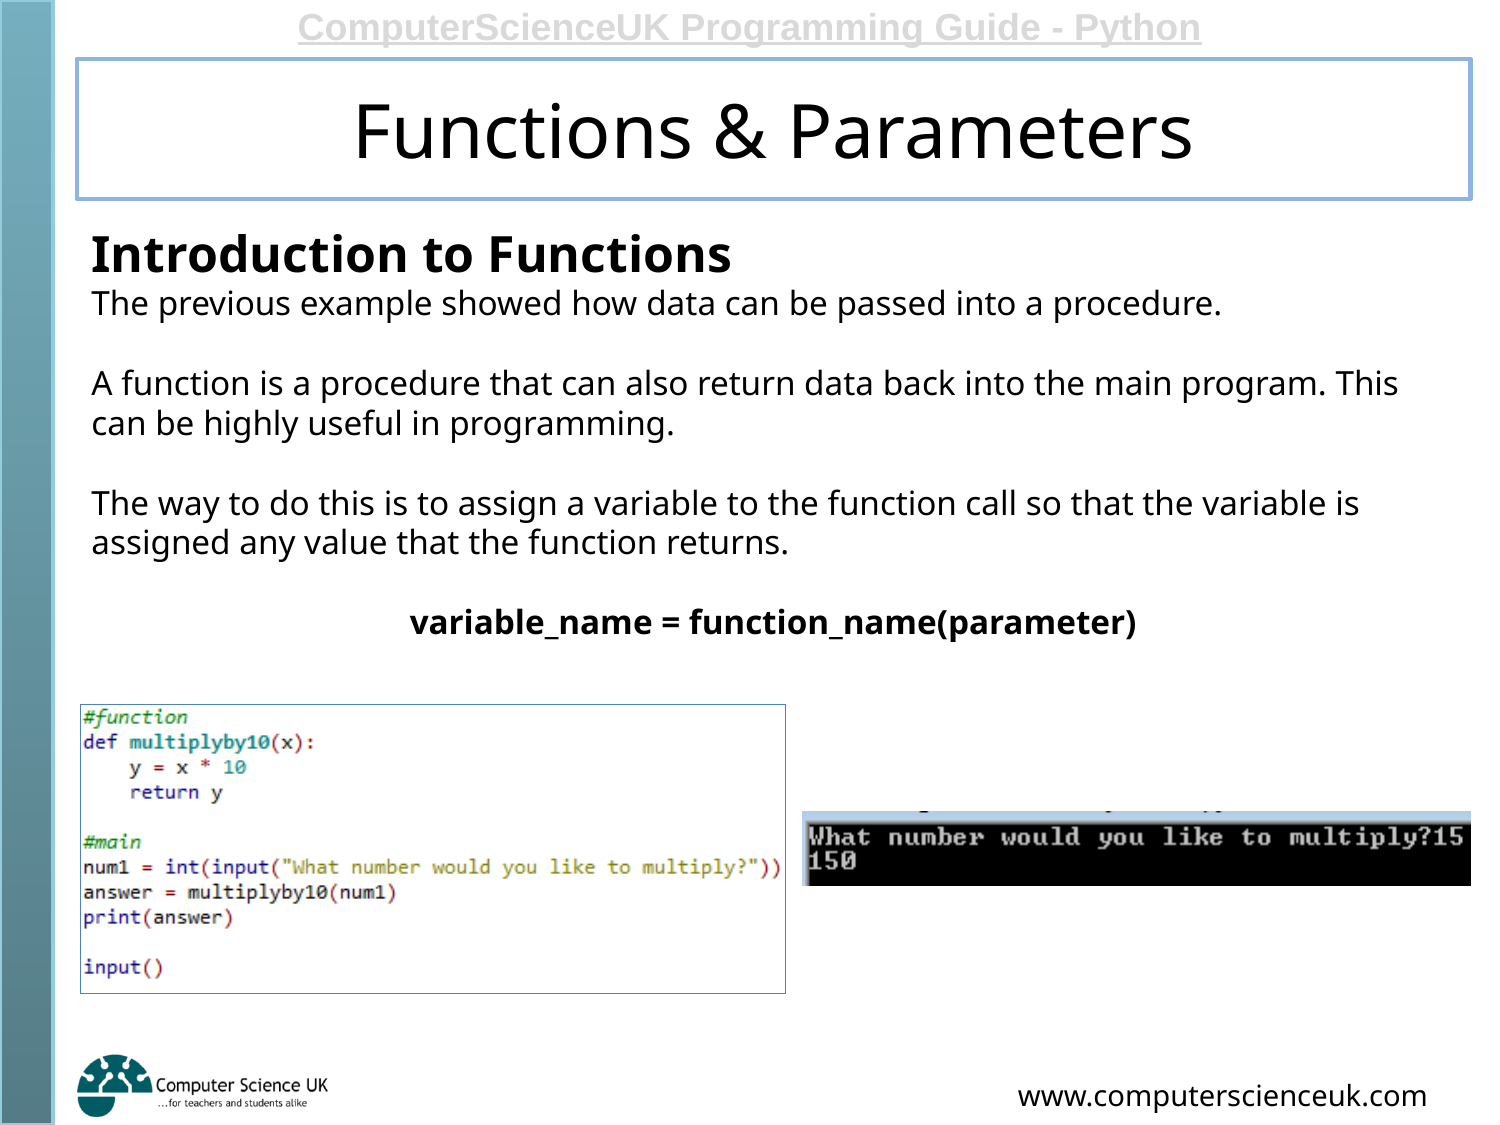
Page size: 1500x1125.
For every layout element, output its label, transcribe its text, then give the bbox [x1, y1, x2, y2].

text_box Introduction to Functions The previous example showed how data can be passed into a procedure. A function is a procedure that can also return data back into the main program. This can be highly useful in programming. The way to do this is to assign a variable to the function call so that the variable is assigned any value that the function returns. variable_name = function_name(parameter) [76, 214, 1471, 649]
picture [802, 811, 1471, 887]
title Functions & Parameters [75, 57, 1473, 201]
picture [80, 703, 787, 994]
picture [77, 1054, 328, 1117]
